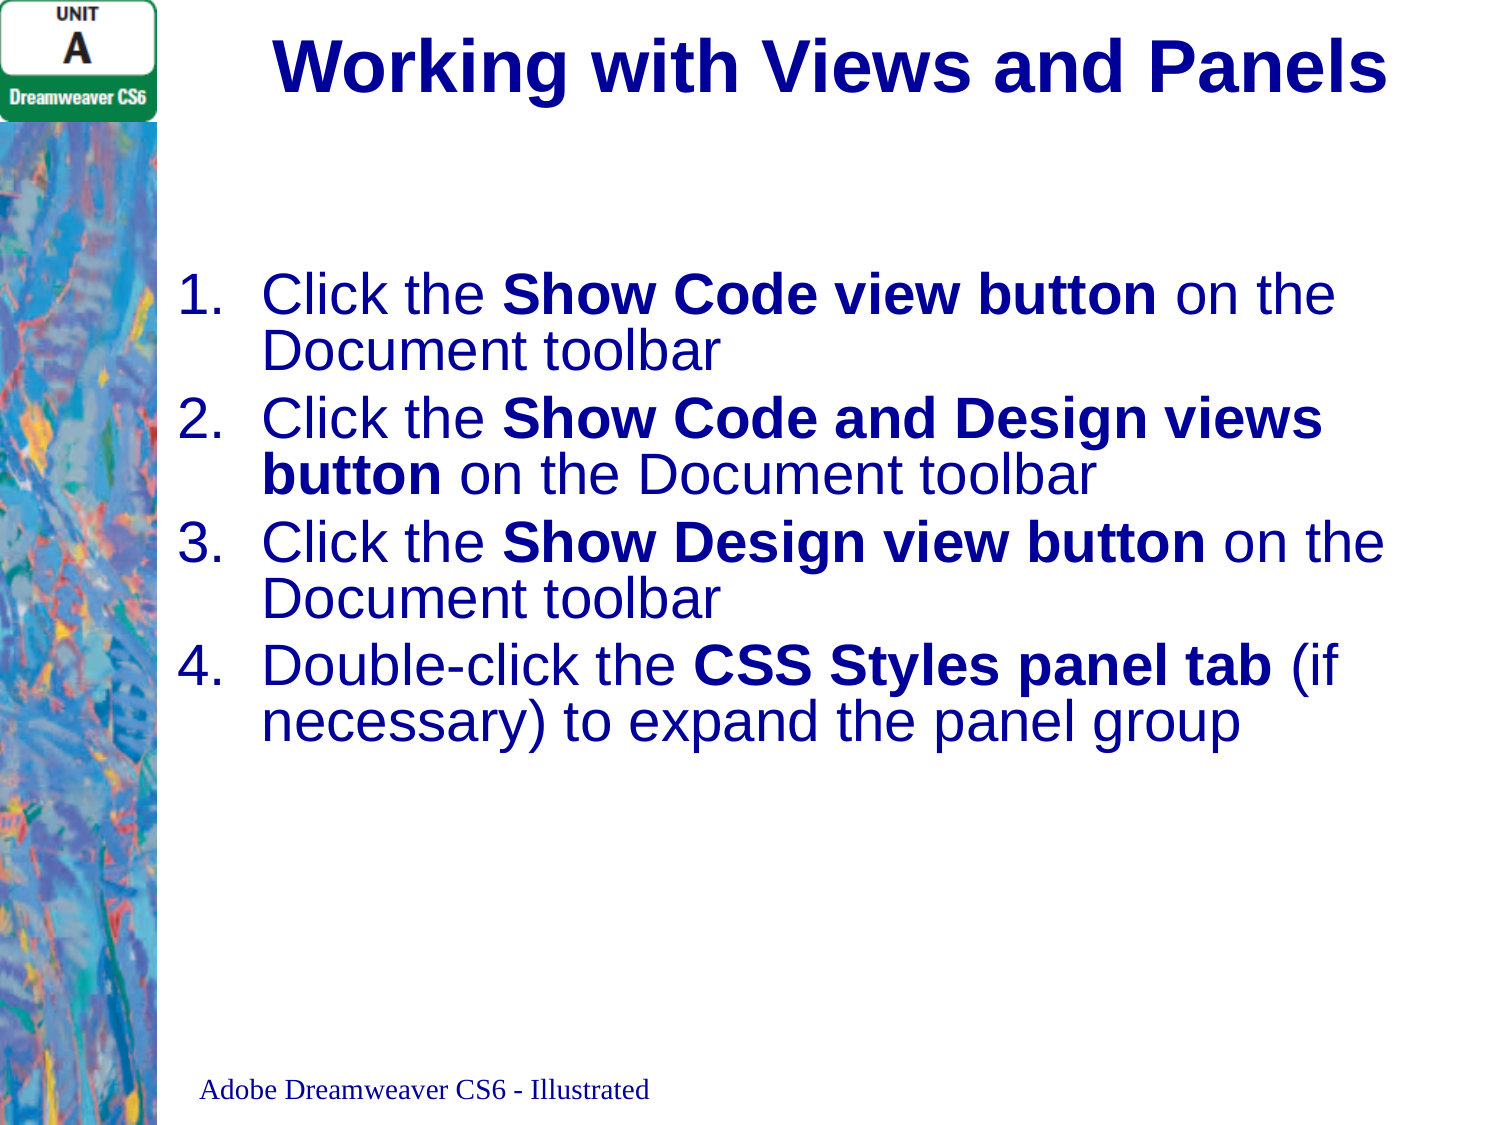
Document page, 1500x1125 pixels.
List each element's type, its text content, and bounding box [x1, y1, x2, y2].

list Click the Show Code view button on the Document toolbar Click the Show Code and Design views button on the Document toolbar Click the Show Design view button on the Document toolbar Double-click the CSS Styles panel tab (if necessary) to expand the panel group [162, 262, 1500, 1101]
footer Adobe Dreamweaver CS6 - Illustrated [183, 1062, 1147, 1125]
title Working with Views and Panels [161, 0, 1500, 126]
picture [0, 0, 157, 1125]
